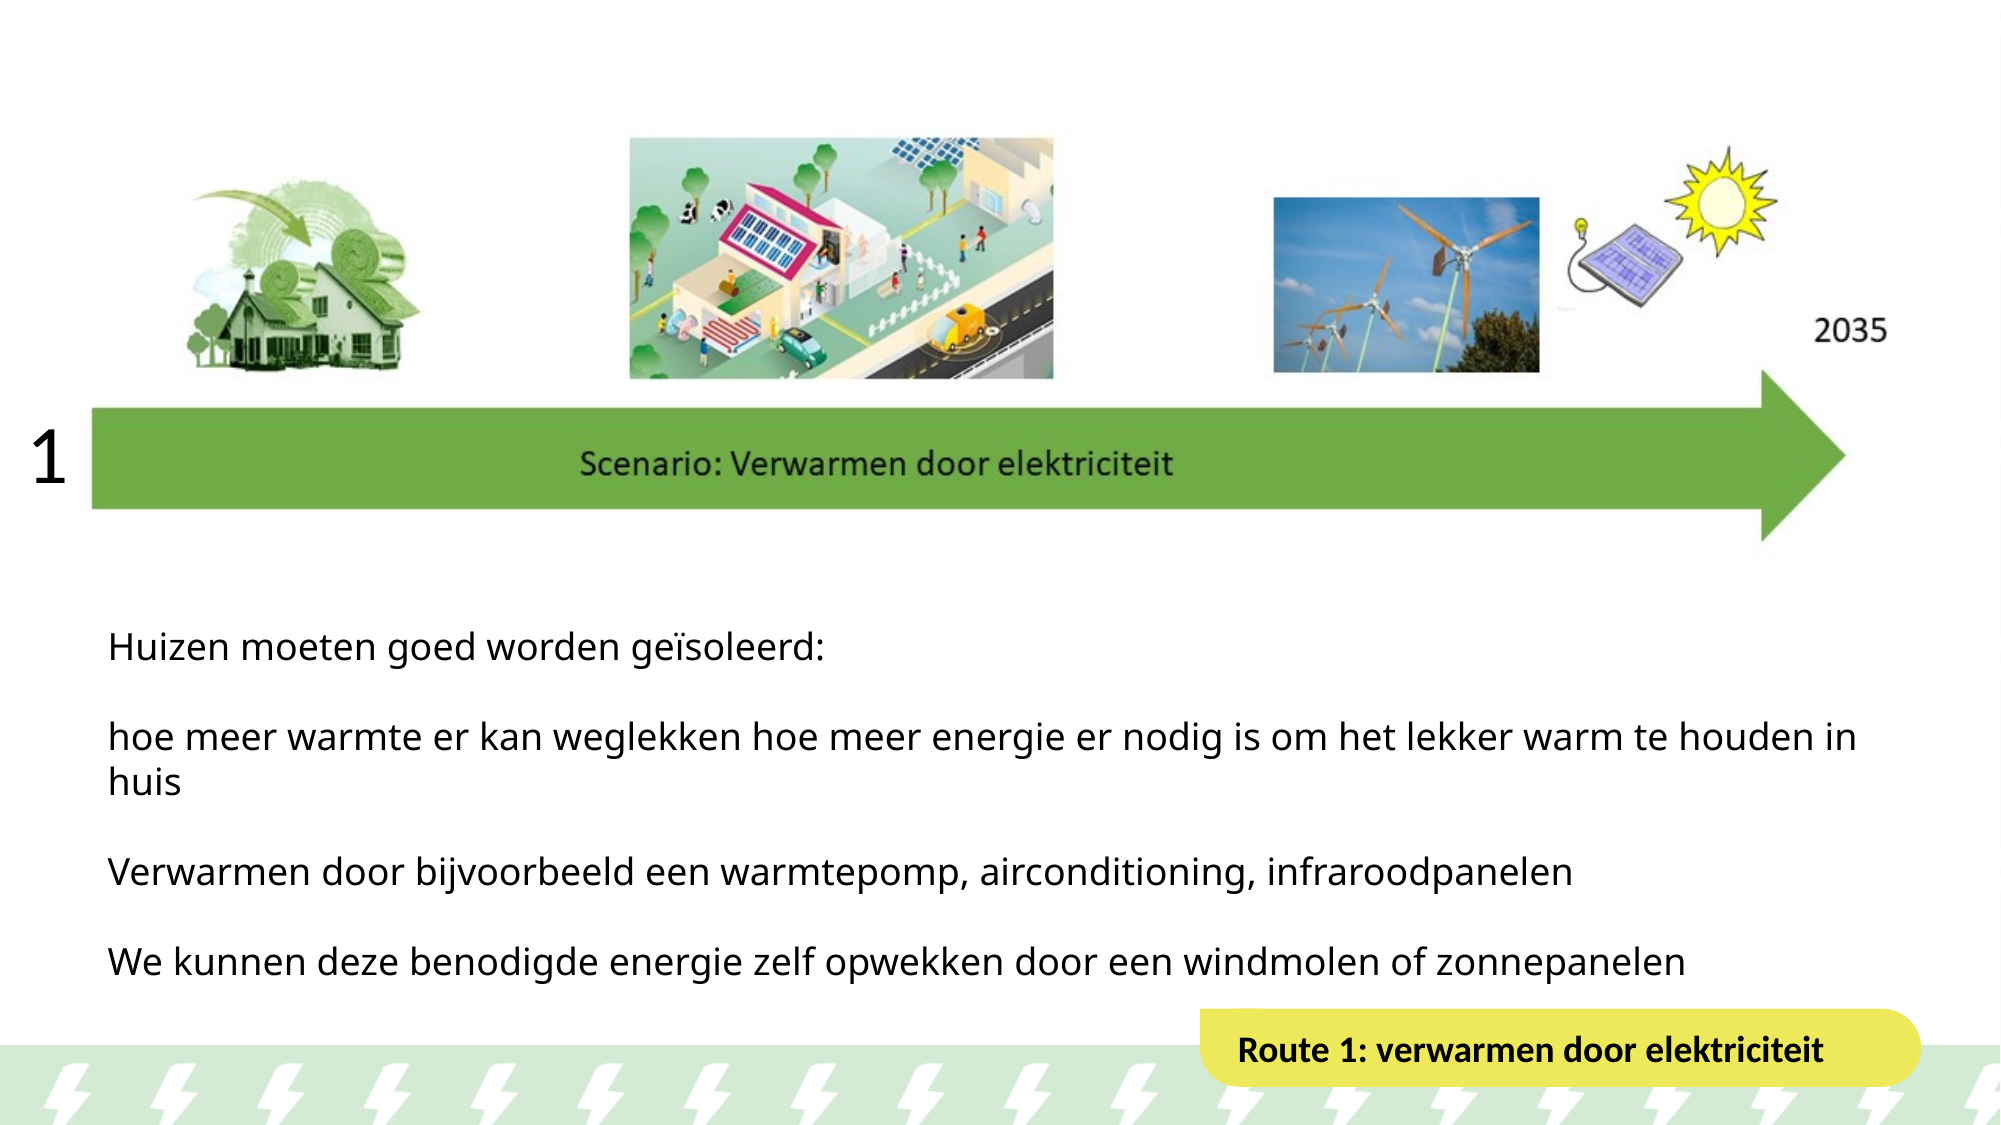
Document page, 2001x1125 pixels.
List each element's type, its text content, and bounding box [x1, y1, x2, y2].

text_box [1199, 1008, 1922, 1087]
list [0, 98, 1976, 657]
text_box Huizen moeten goed worden geïsoleerd: hoe meer warmte er kan weglekken hoe meer energie er nodig is om het lekker warm te houden in huis Verwarmen door bijvoorbeeld een warmtepomp, airconditioning, infraroodpanelen We kunnen deze benodigde energie zelf opwekken door een windmolen of zonnepanelen [92, 657, 1879, 991]
